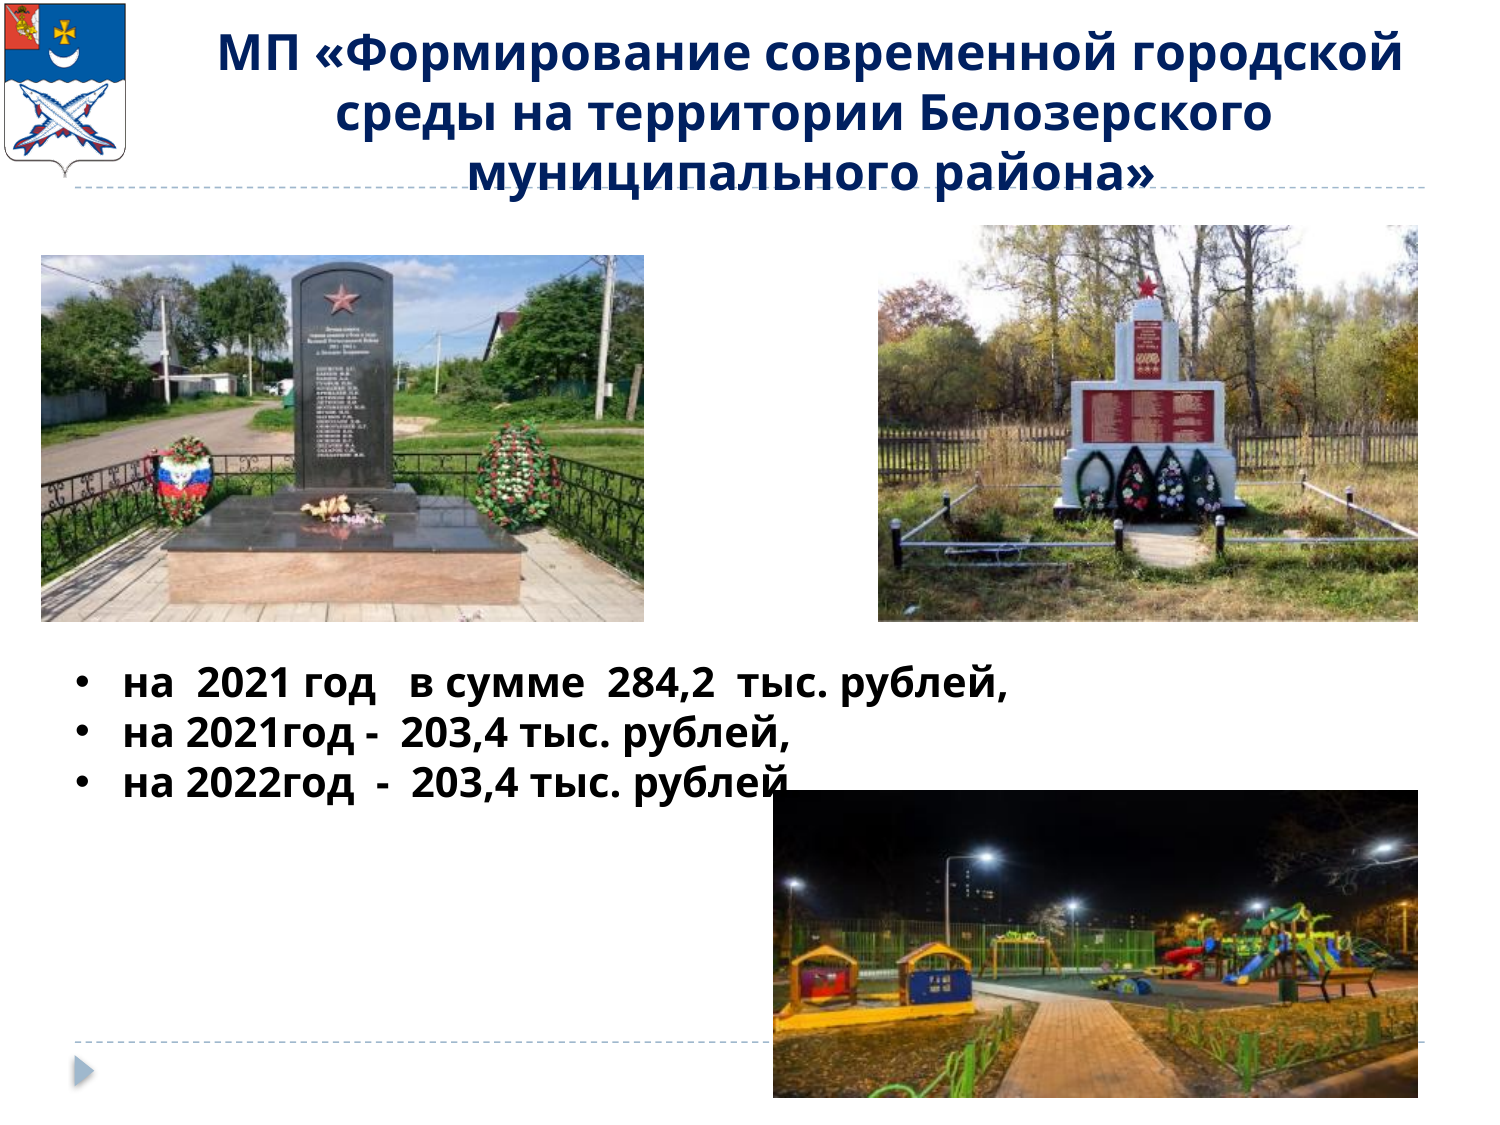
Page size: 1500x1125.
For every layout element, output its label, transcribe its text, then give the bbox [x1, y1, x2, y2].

picture [878, 225, 1418, 622]
picture [41, 255, 644, 622]
text_box на 2021 год в сумме 284,2 тыс. рублей, на 2021год - 203,4 тыс. рублей, на 2022год - 203,4 тыс. рублей. [60, 648, 1346, 814]
picture [4, 2, 127, 179]
picture [773, 790, 1418, 1098]
title МП «Формирование современной городской среды на территории Белозерского муниципального района» [147, 30, 1475, 209]
